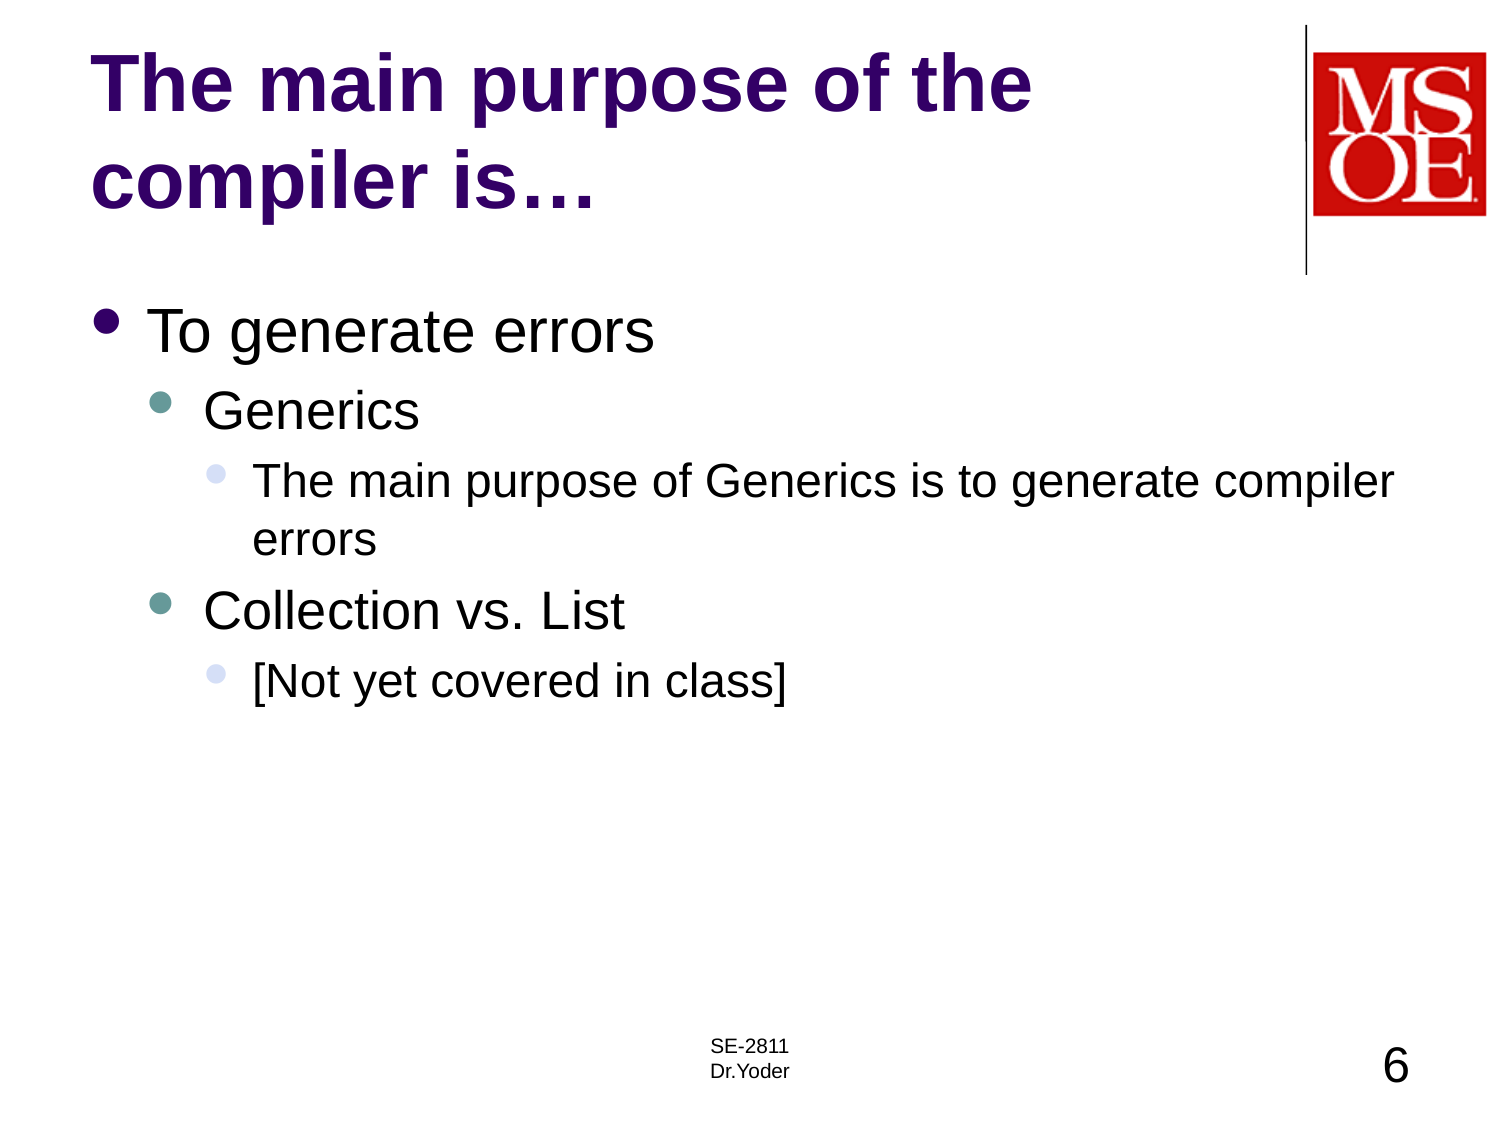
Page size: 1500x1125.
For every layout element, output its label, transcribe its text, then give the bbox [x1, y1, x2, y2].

title The main purpose of the compiler is… [74, 19, 1313, 233]
slide_number 6 [1074, 1024, 1426, 1101]
footer SE-2811 Dr.Yoder [512, 1024, 988, 1101]
list To generate errors Generics The main purpose of Generics is to generate compiler errors Collection vs. List [Not yet covered in class] [74, 281, 1426, 1006]
picture [1313, 37, 1488, 232]
